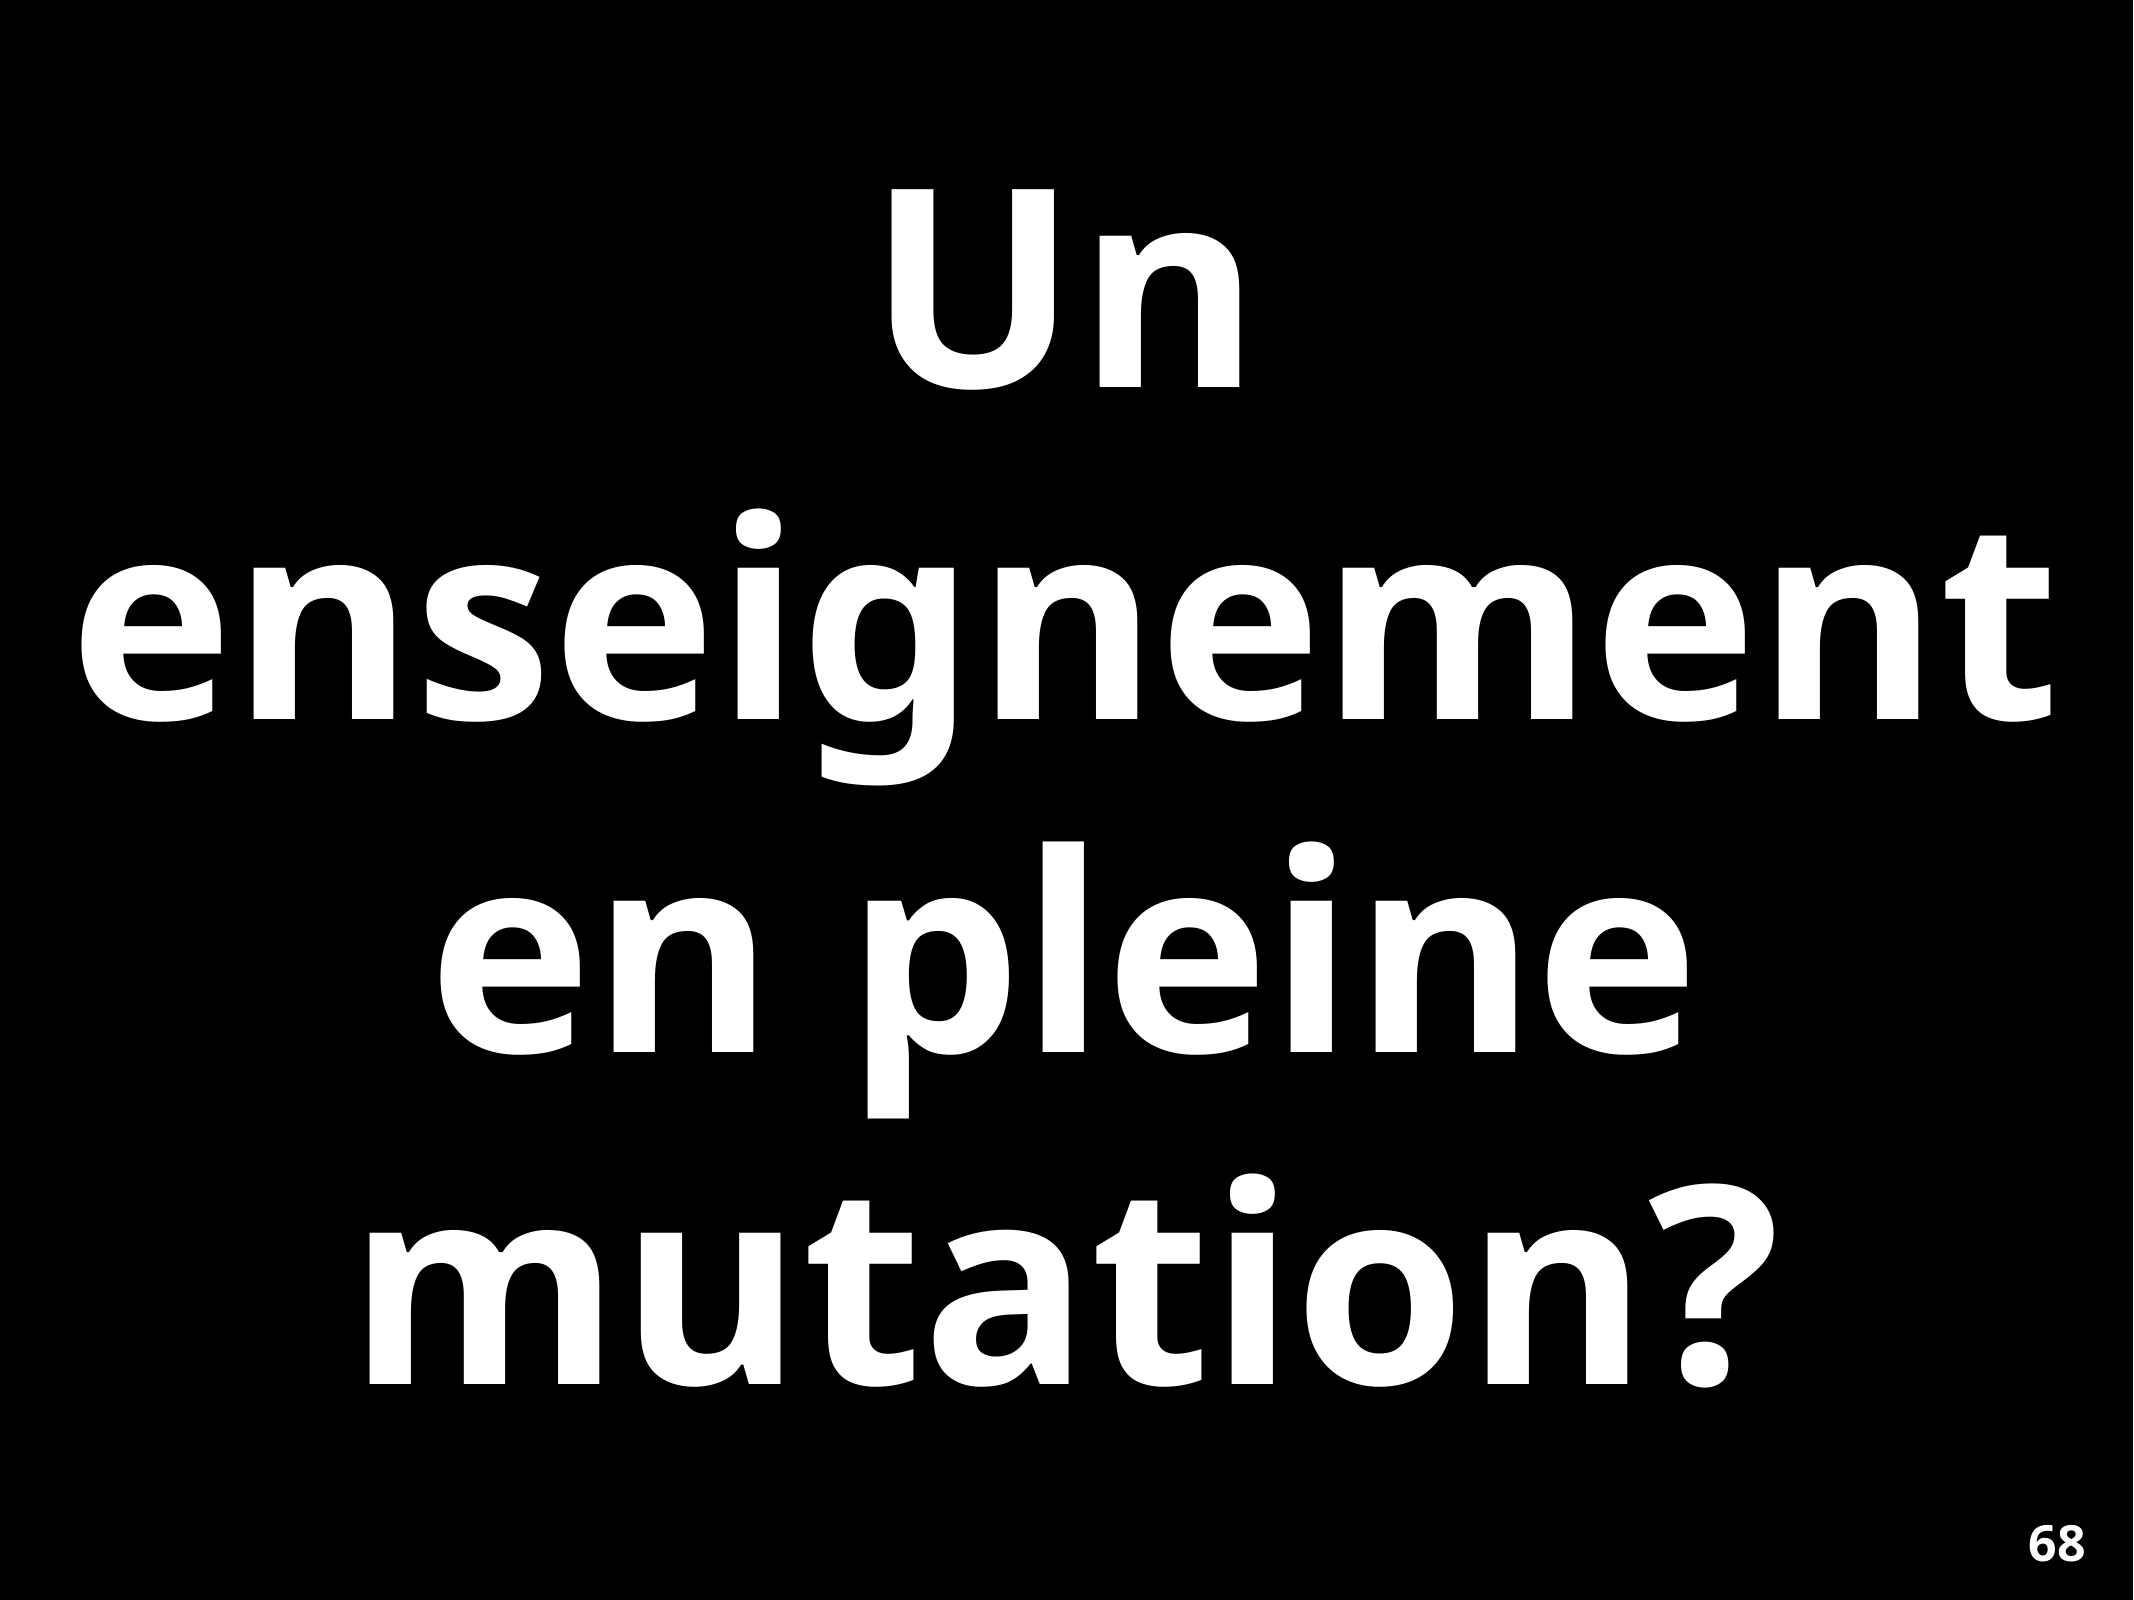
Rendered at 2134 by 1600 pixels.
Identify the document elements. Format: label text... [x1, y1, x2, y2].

text_box 68 [2005, 1514, 2110, 1586]
title Un enseignement en pleine mutation? [0, 24, 2130, 1525]
